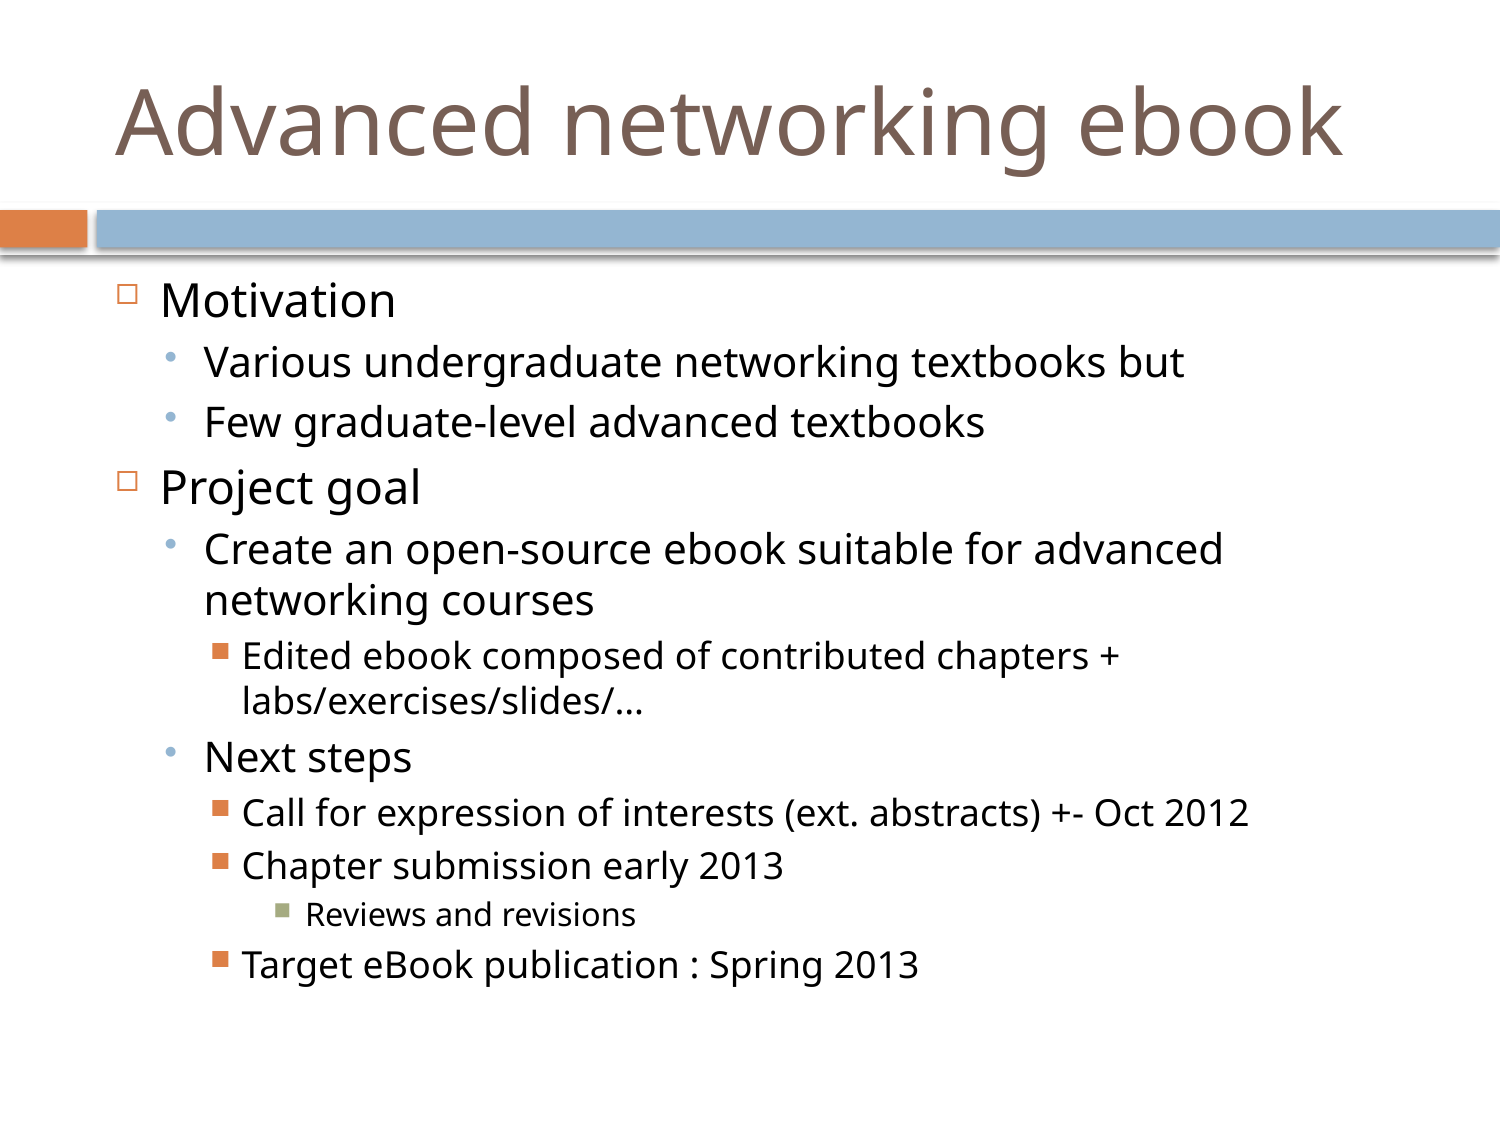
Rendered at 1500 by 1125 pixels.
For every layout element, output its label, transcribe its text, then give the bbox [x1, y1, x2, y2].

list Motivation Various undergraduate networking textbooks but Few graduate-level advanced textbooks Project goal Create an open-source ebook suitable for advanced networking courses Edited ebook composed of contributed chapters + labs/exercises/slides/… Next steps Call for expression of interests (ext. abstracts) +- Oct 2012 Chapter submission early 2013 Reviews and revisions Target eBook publication : Spring 2013 [100, 262, 1438, 1000]
title Advanced networking ebook [100, 37, 1438, 200]
